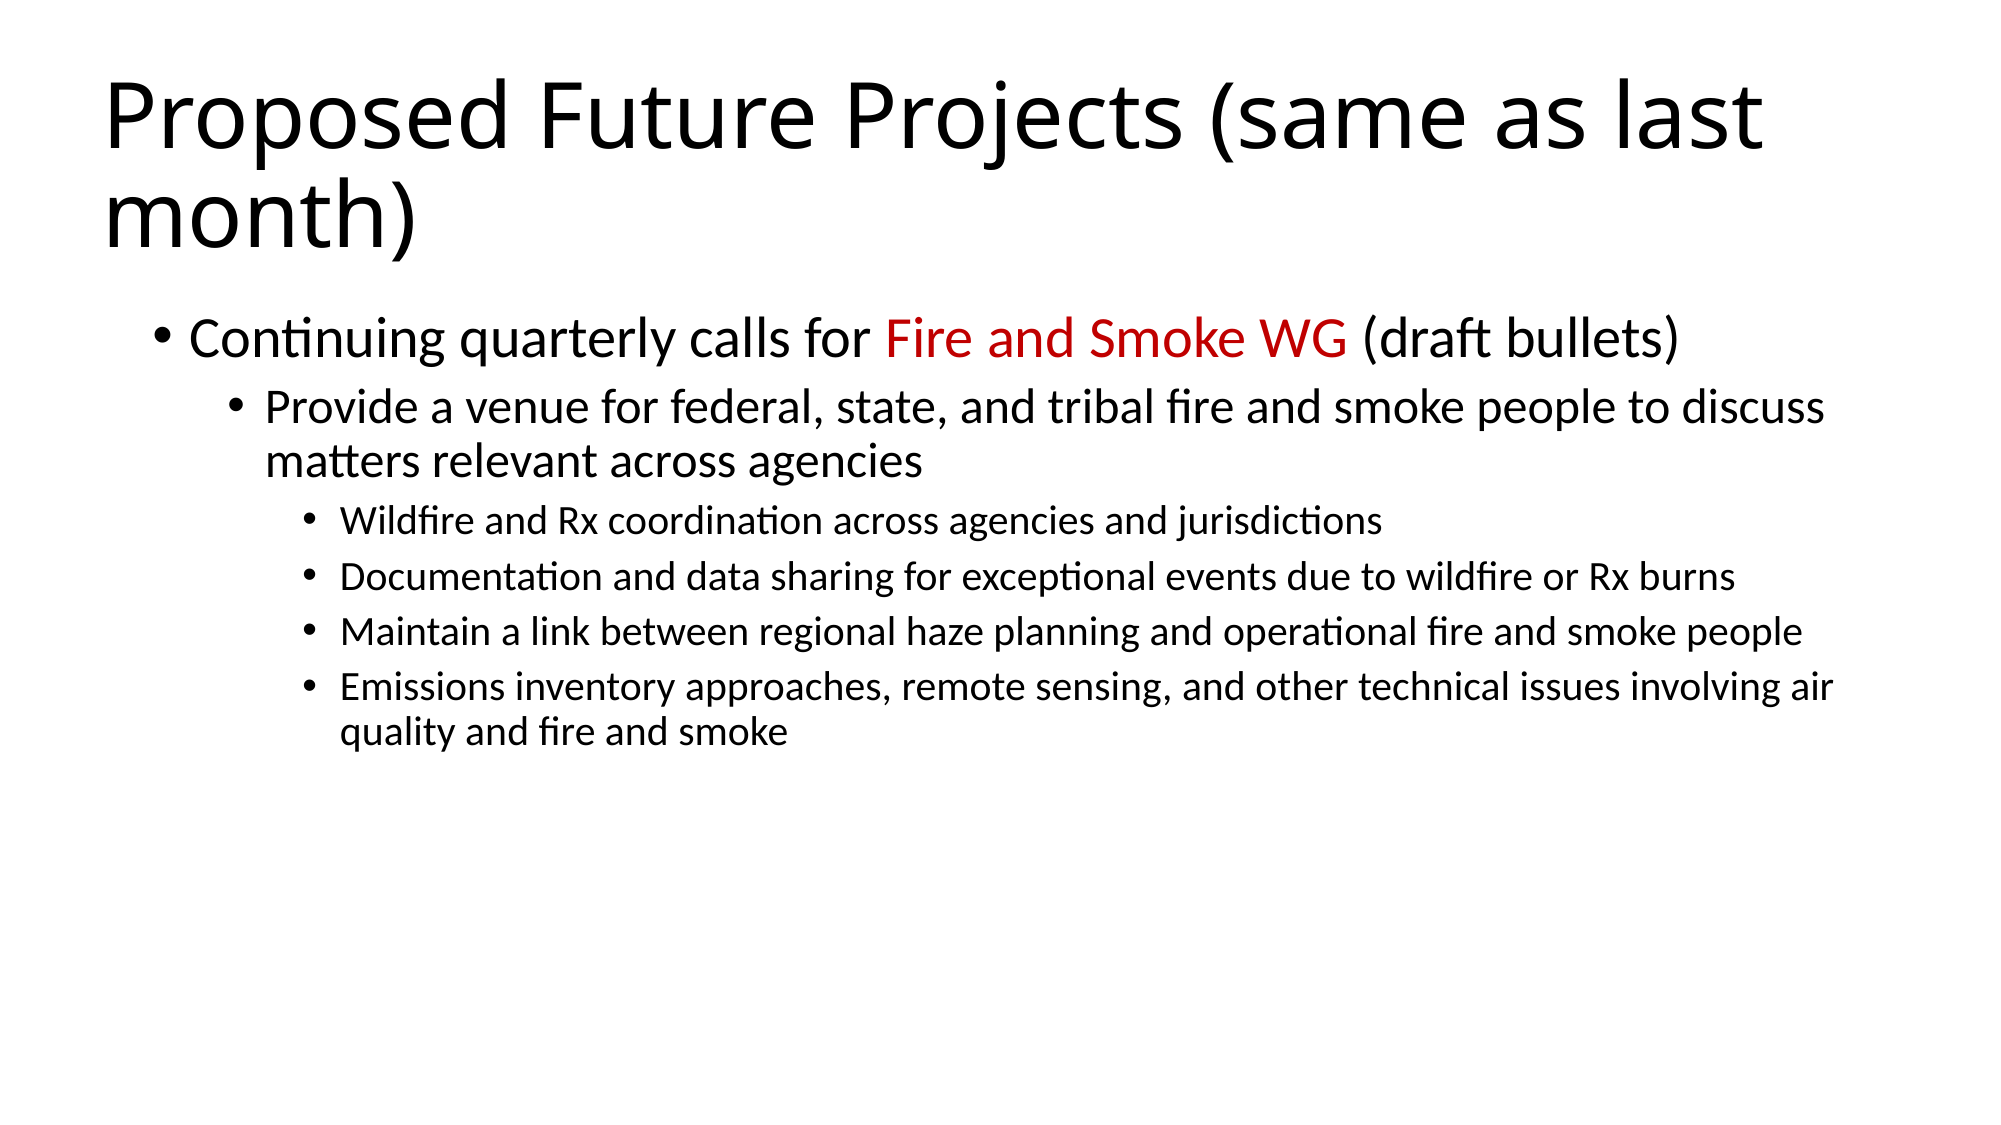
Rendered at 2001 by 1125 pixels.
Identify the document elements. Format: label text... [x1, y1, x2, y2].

list Continuing quarterly calls for Fire and Smoke WG (draft bullets) Provide a venue for federal, state, and tribal fire and smoke people to discuss matters relevant across agencies Wildfire and Rx coordination across agencies and jurisdictions Documentation and data sharing for exceptional events due to wildfire or Rx burns Maintain a link between regional haze planning and operational fire and smoke people Emissions inventory approaches, remote sensing, and other technical issues involving air quality and fire and smoke [137, 299, 1863, 1014]
title Proposed Future Projects (same as last month) [87, 59, 1863, 278]
